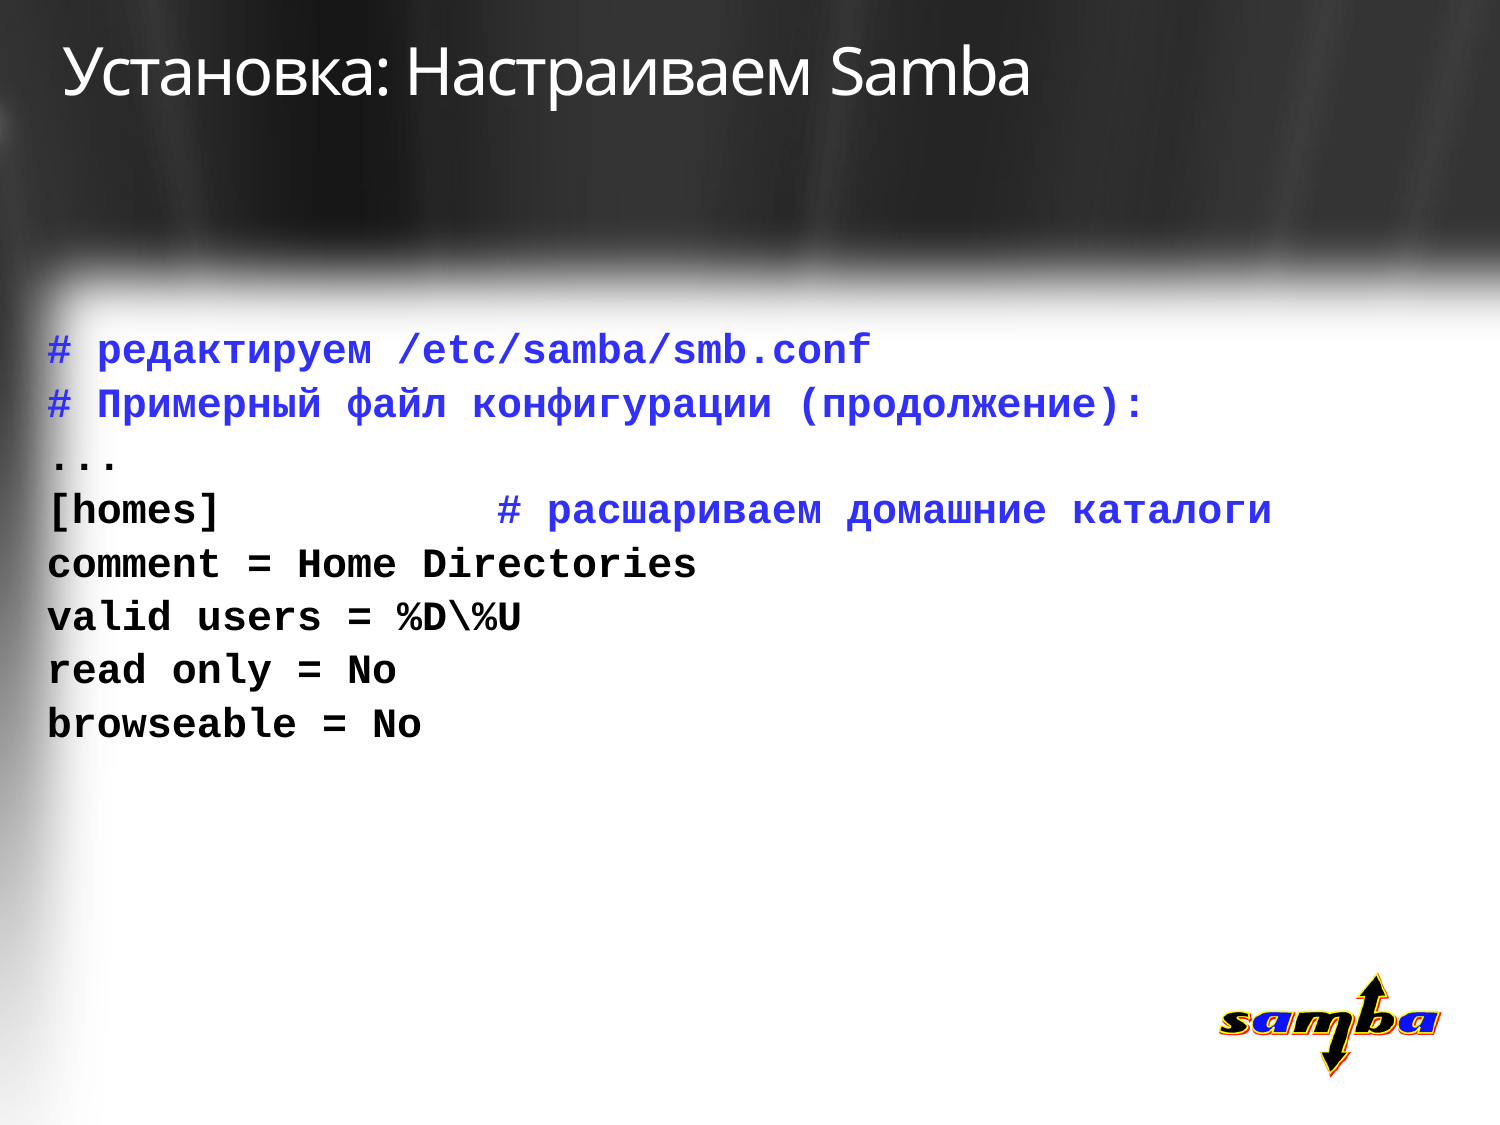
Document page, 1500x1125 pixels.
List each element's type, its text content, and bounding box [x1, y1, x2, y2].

picture [0, 0, 1500, 1125]
list # редактируем /etc/samba/smb.conf # Примерный файл конфигурации (продолжение): ... [homes] # расшариваем домашние каталоги comment = Home Directories valid users = %D\%U read only = No browseable = No [46, 269, 1477, 871]
title Установка: Настраиваем Samba [62, 37, 1438, 220]
